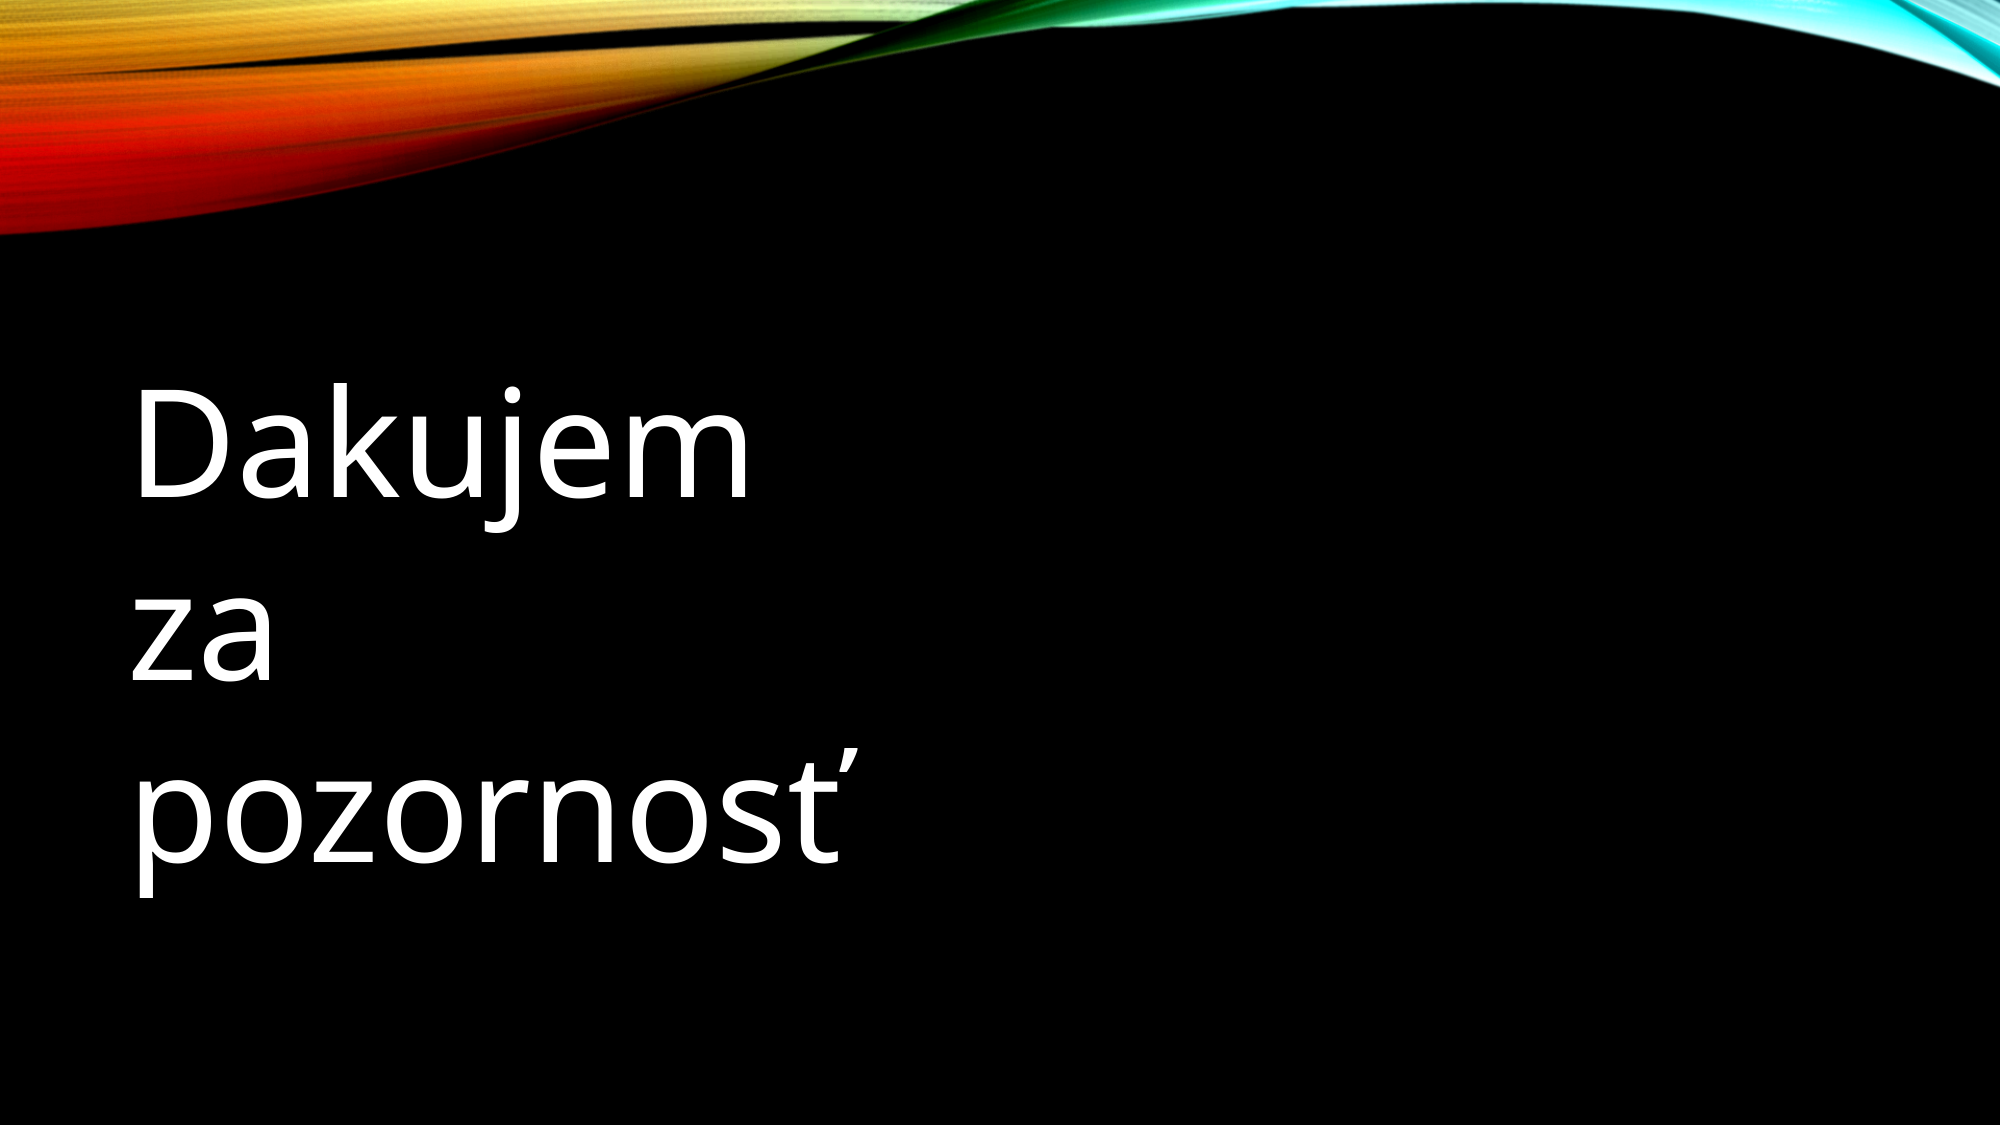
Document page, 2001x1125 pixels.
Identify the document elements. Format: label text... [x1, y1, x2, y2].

list Dakujem za pozornosť [112, 360, 1888, 1021]
picture [0, 0, 2000, 237]
